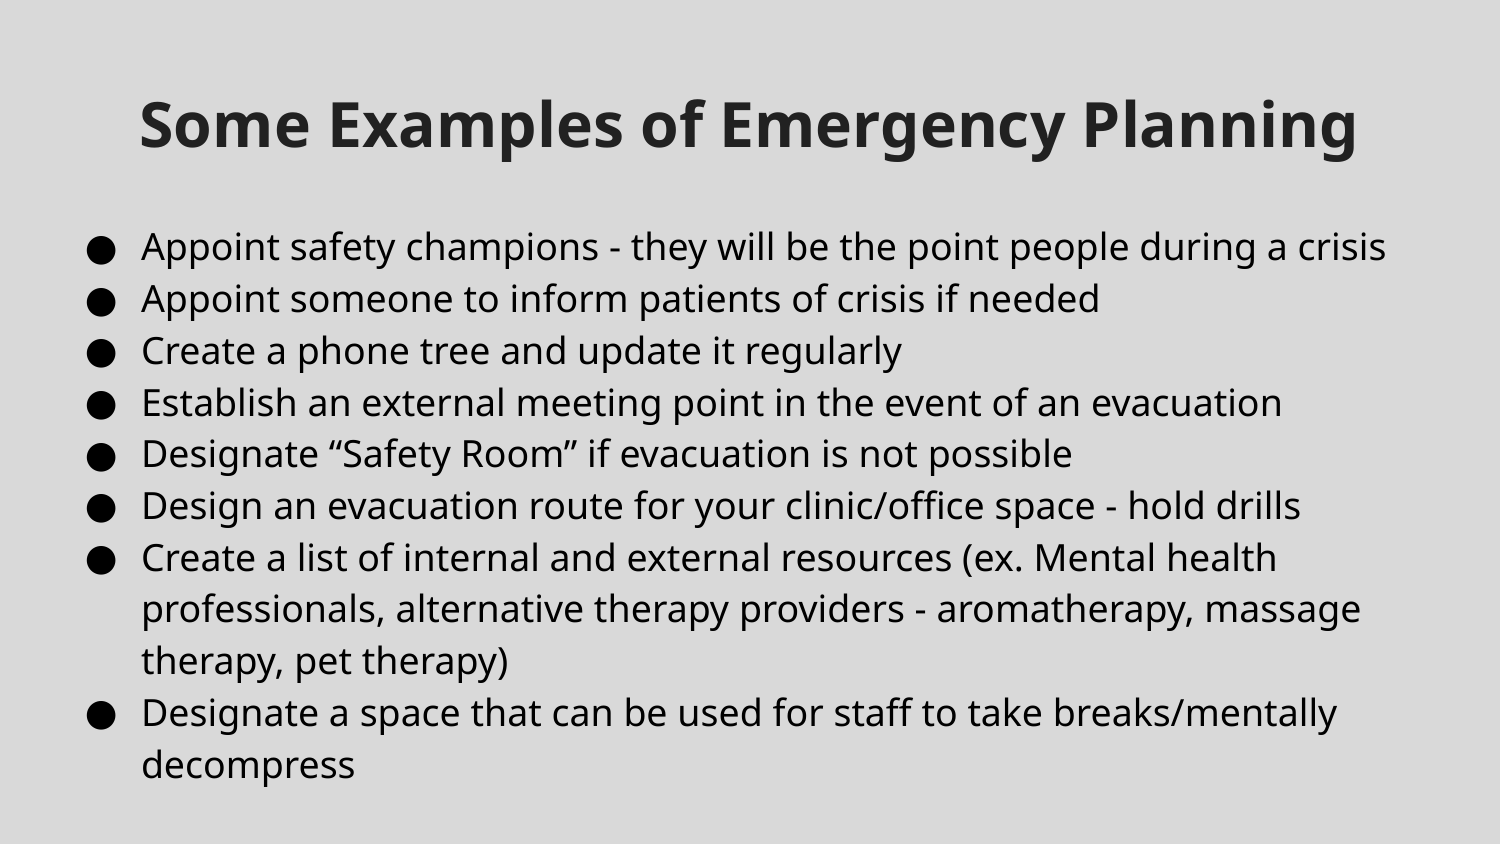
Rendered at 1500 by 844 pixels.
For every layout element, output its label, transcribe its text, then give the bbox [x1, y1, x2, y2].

title Some Examples of Emergency Planning [51, 70, 1449, 201]
list Appoint safety champions - they will be the point people during a crisis Appoint someone to inform patients of crisis if needed Create a phone tree and update it regularly Establish an external meeting point in the event of an evacuation Designate “Safety Room” if evacuation is not possible Design an evacuation route for your clinic/office space - hold drills Create a list of internal and external resources (ex. Mental health professionals, alternative therapy providers - aromatherapy, massage therapy, pet therapy) Designate a space that can be used for staff to take breaks/mentally decompress [51, 201, 1449, 750]
